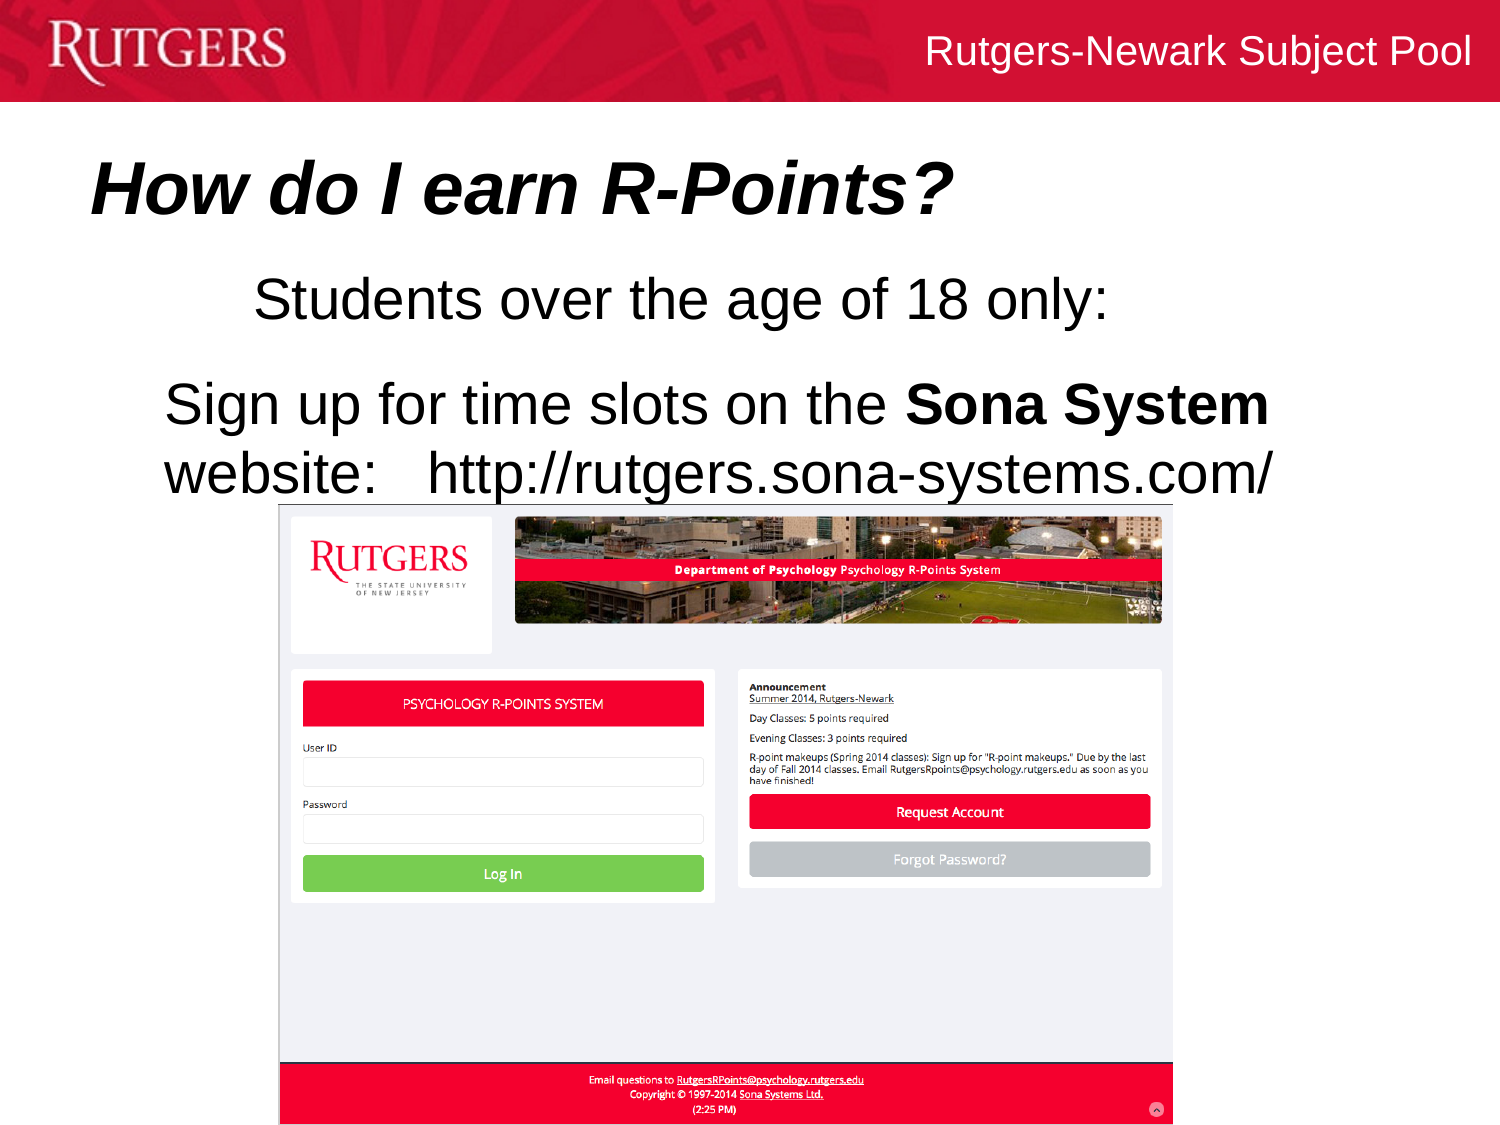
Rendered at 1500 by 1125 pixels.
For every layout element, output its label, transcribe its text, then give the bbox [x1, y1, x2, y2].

title How do I earn R-Points? [74, 99, 1426, 270]
picture [0, 0, 1500, 102]
picture [277, 503, 1173, 1125]
text_box Sign up for time slots on the Sona System website: http://rutgers.sona-systems.com/ [149, 353, 1500, 728]
text_box Students over the age of 18 only: [238, 253, 1126, 339]
